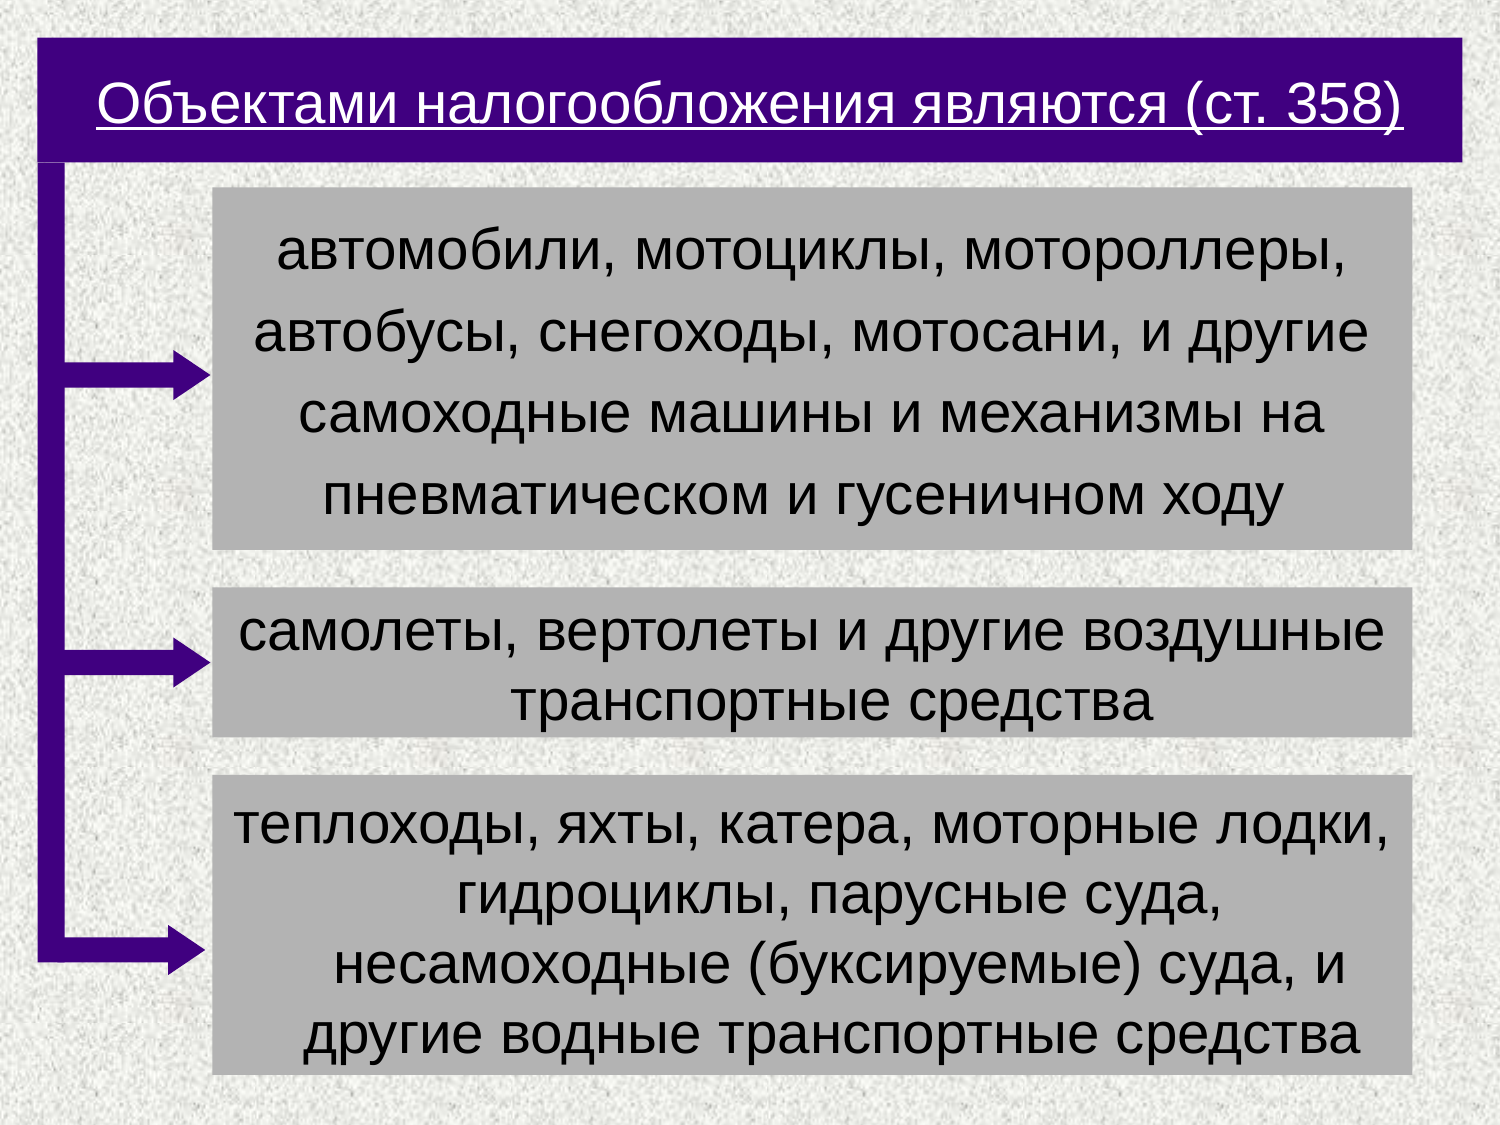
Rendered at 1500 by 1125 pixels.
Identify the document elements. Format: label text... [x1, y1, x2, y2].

text_box [62, 637, 211, 688]
text_box [57, 924, 206, 976]
text_box теплоходы, яхты, катера, моторные лодки, гидроциклы, парусные суда, несамоходные (буксируемые) суда, и другие водные транспортные средства [212, 774, 1413, 1075]
text_box самолеты, вертолеты и другие воздушные транспортные средства [212, 587, 1413, 738]
picture [0, 0, 1500, 1125]
text_box автомобили, мотоциклы, мотороллеры, автобусы, снегоходы, мотосани, и другие самоходные машины и механизмы на пневматическом и гусеничном ходу [212, 187, 1413, 550]
text_box Объектами налогообложения являются (ст. 358) [37, 37, 1463, 163]
text_box [37, 162, 65, 963]
text_box [74, 337, 212, 438]
text_box [62, 350, 211, 401]
